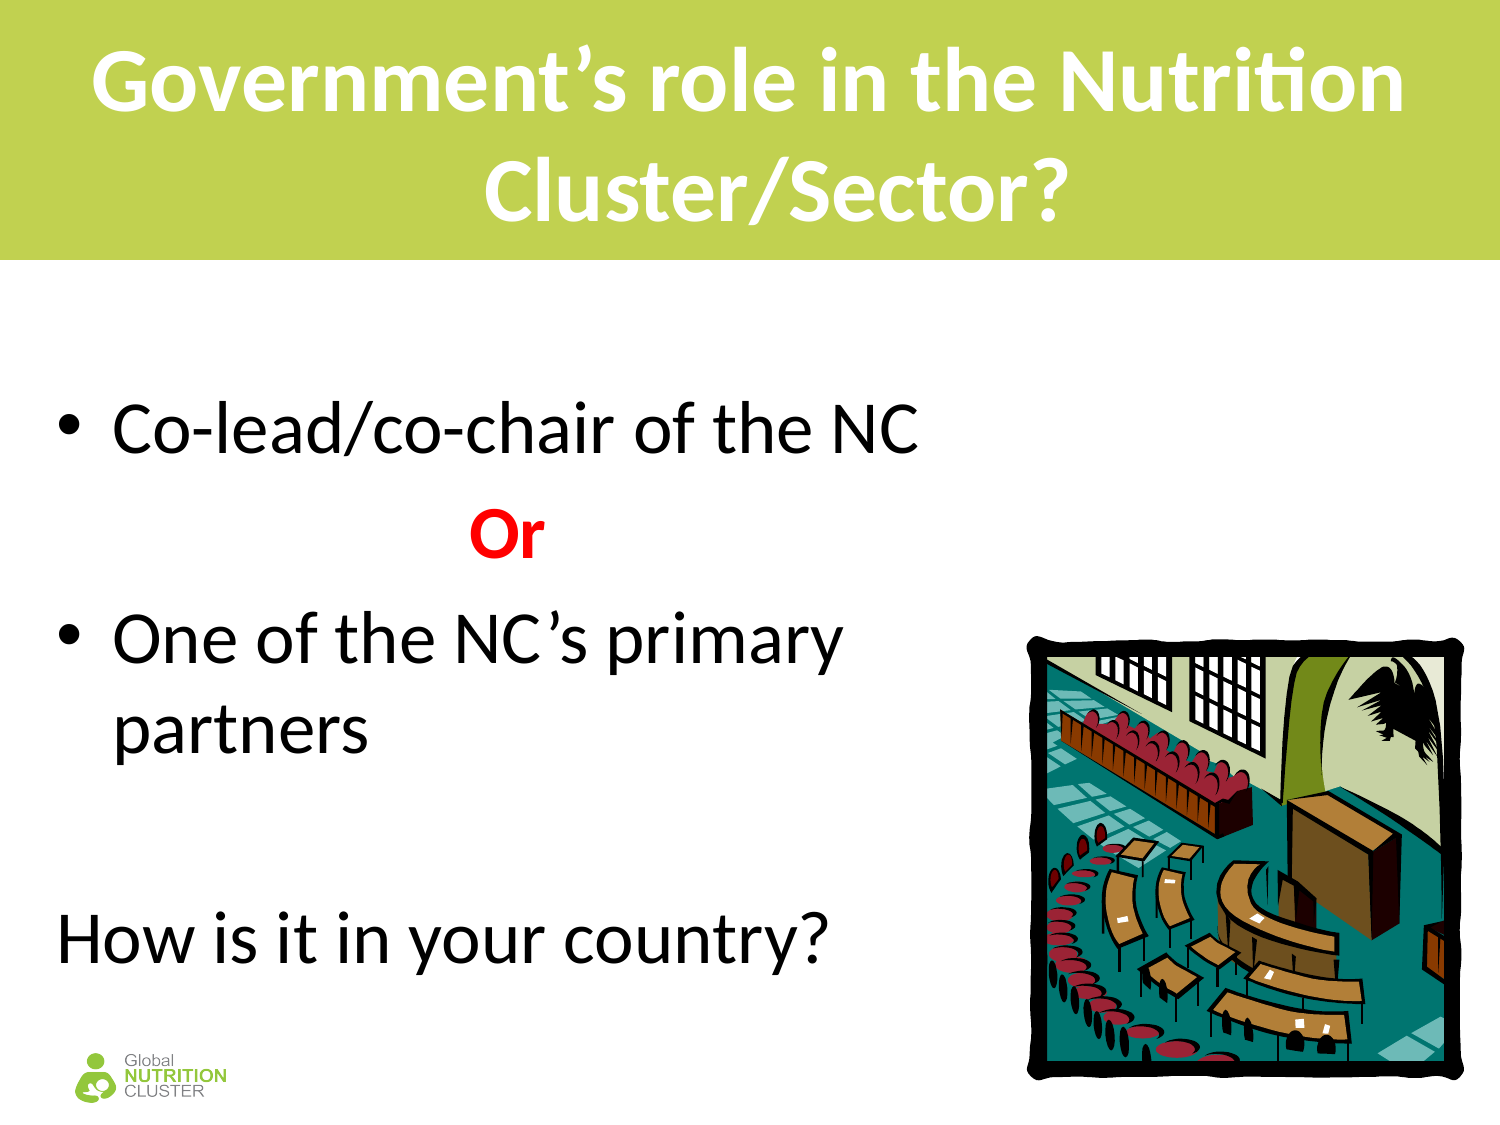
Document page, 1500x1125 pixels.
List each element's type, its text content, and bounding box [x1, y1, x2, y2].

list Government’s role in the Nutrition Cluster/Sector? [0, 0, 1500, 260]
picture [75, 1053, 226, 1103]
text_box Co-lead/co-chair of the NC Or One of the NC’s primary partners How is it in your country? [41, 371, 975, 989]
picture [1021, 631, 1469, 1086]
